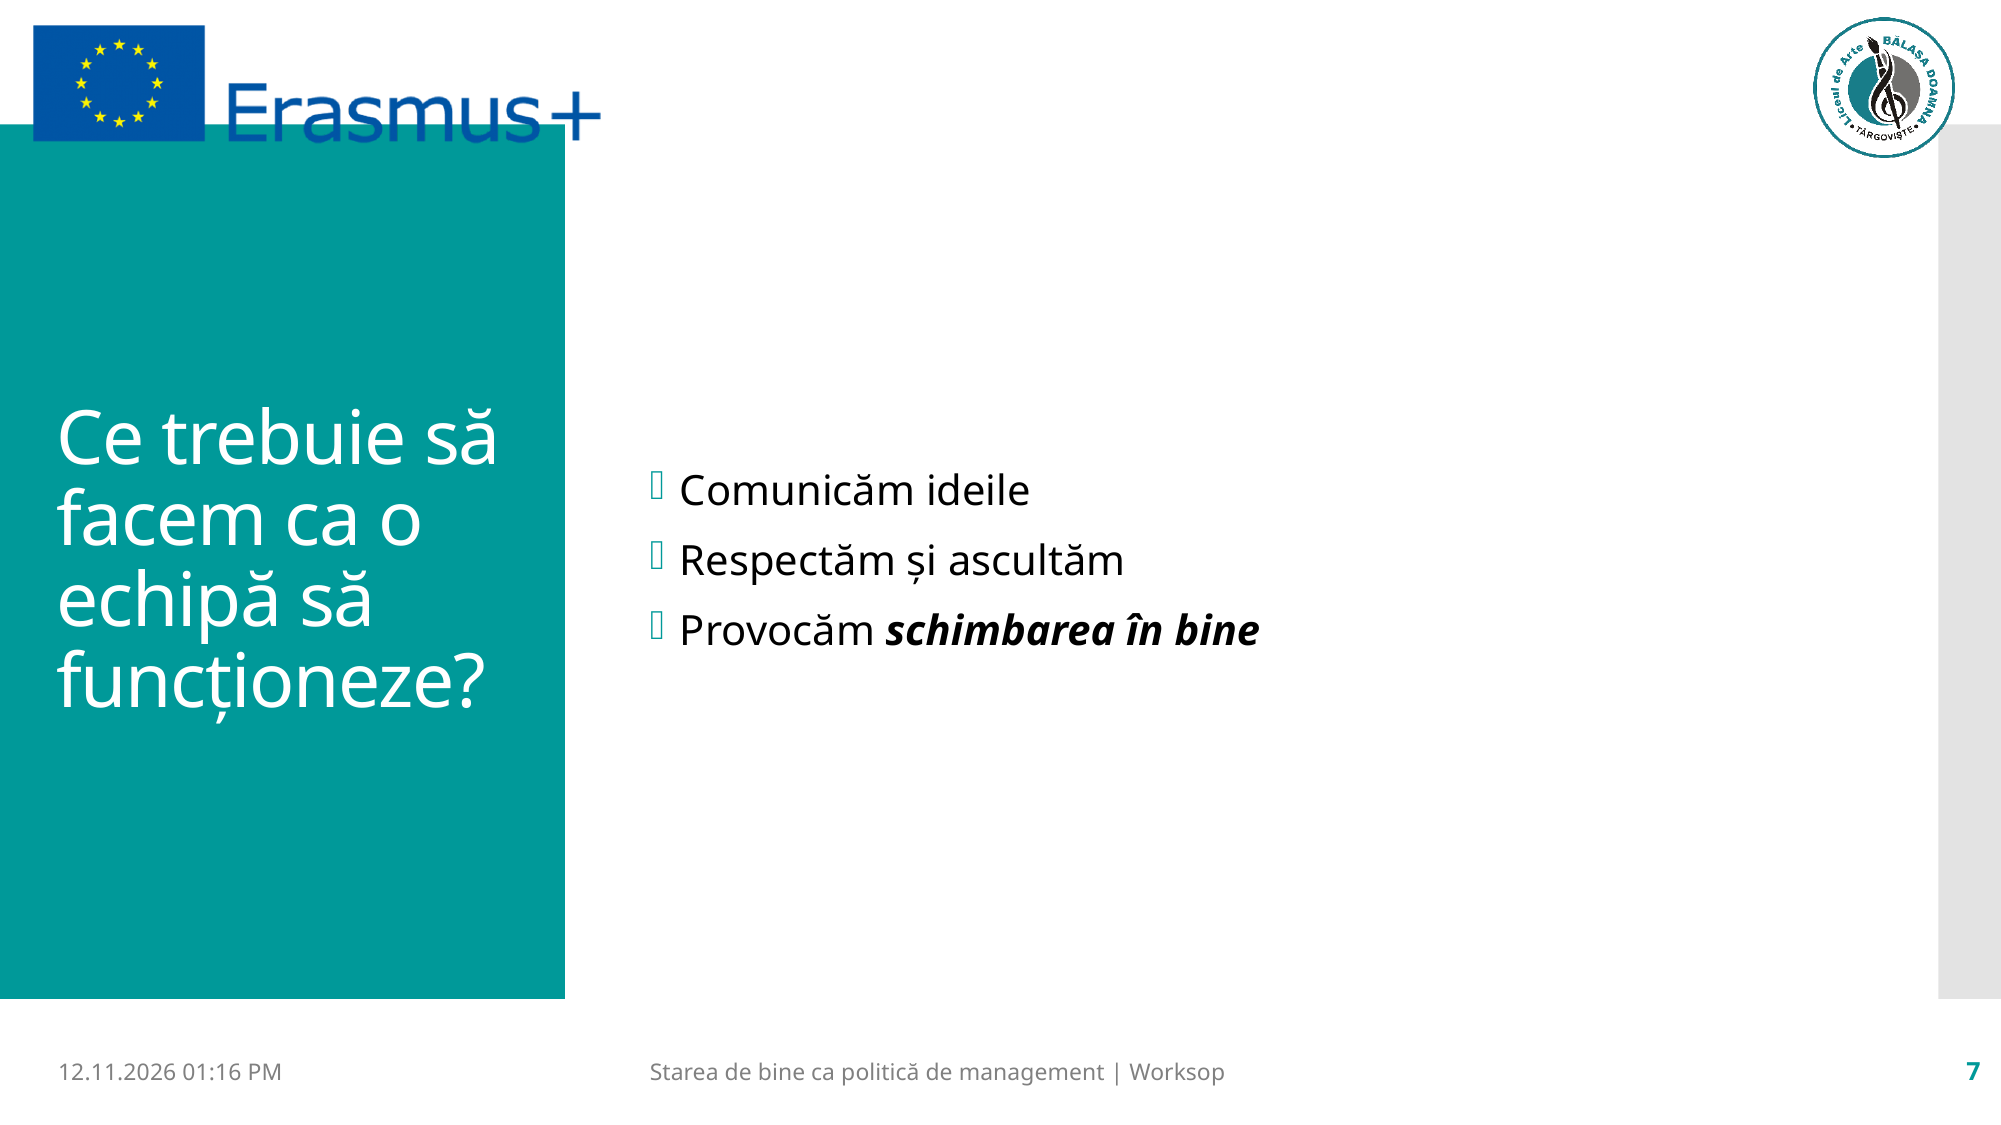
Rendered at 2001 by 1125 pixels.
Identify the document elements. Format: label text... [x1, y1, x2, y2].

footer Starea de bine ca politică de management | Worksop [634, 1042, 1605, 1103]
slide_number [43, 1042, 493, 1103]
list Comunicăm ideile Respectăm și ascultăm Provocăm schimbarea în bine [634, 141, 1835, 982]
title Ce trebuie să facem ca o echipă să funcționeze? [41, 184, 525, 940]
slide_number 7 [1744, 1042, 1996, 1103]
picture [0, 0, 633, 159]
picture [1812, 16, 1955, 159]
